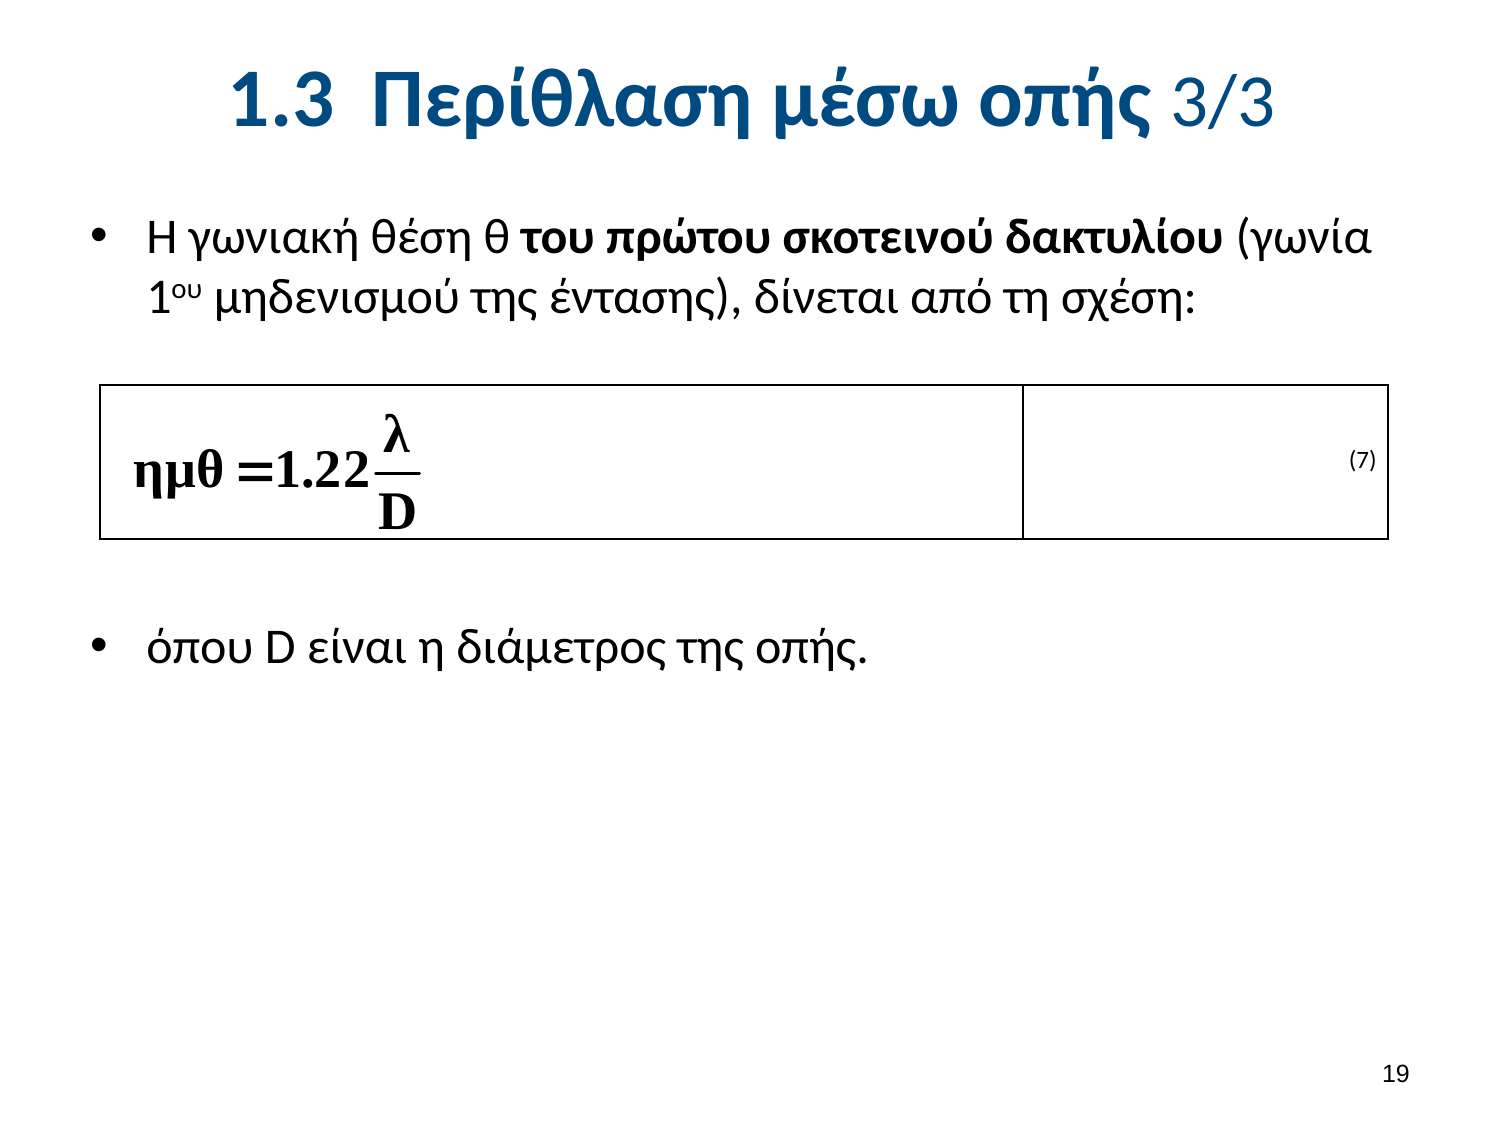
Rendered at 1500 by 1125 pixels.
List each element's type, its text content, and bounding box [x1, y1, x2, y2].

table_header (7) [1024, 386, 1387, 538]
table_header [101, 386, 1022, 538]
list Η γωνιακή θέση θ του πρώτου σκοτεινού δακτυλίου (γωνία 1ου μηδενισμού της έντασης), δίνεται από τη σχέση: όπου D είναι η διάμετρος της οπής. [75, 196, 1425, 1024]
title 1.3 Περίθλαση μέσω οπής 3/3 [76, 19, 1427, 169]
slide_number 18 [1074, 1042, 1425, 1103]
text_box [123, 396, 432, 543]
